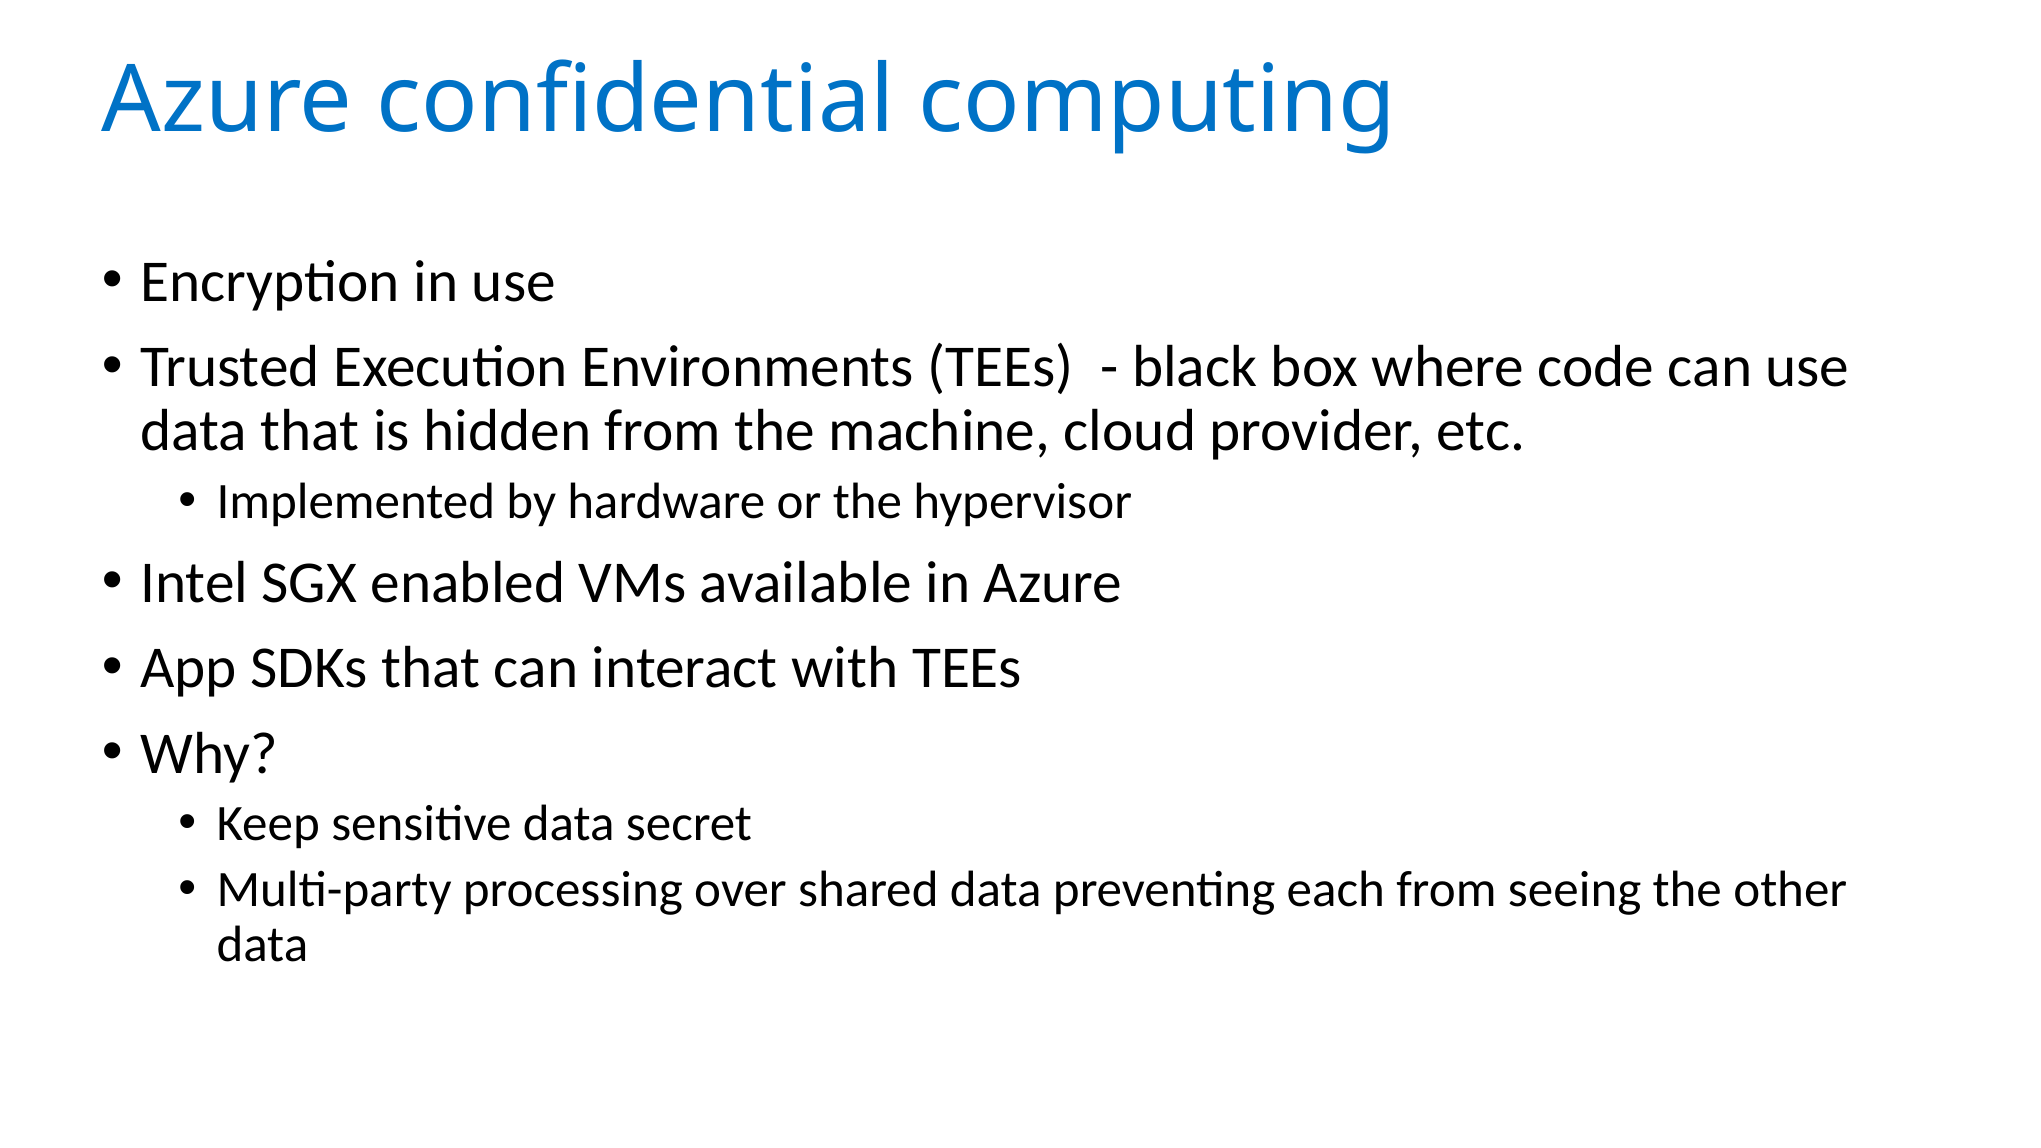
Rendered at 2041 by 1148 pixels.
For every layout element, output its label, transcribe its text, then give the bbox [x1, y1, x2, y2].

title Azure confidential computing [86, 38, 1953, 164]
list Encryption in use Trusted Execution Environments (TEEs) - black box where code can use data that is hidden from the machine, cloud provider, etc. Implemented by hardware or the hypervisor Intel SGX enabled VMs available in Azure App SDKs that can interact with TEEs Why? Keep sensitive data secret Multi-party processing over shared data preventing each from seeing the other data [86, 242, 1953, 1079]
